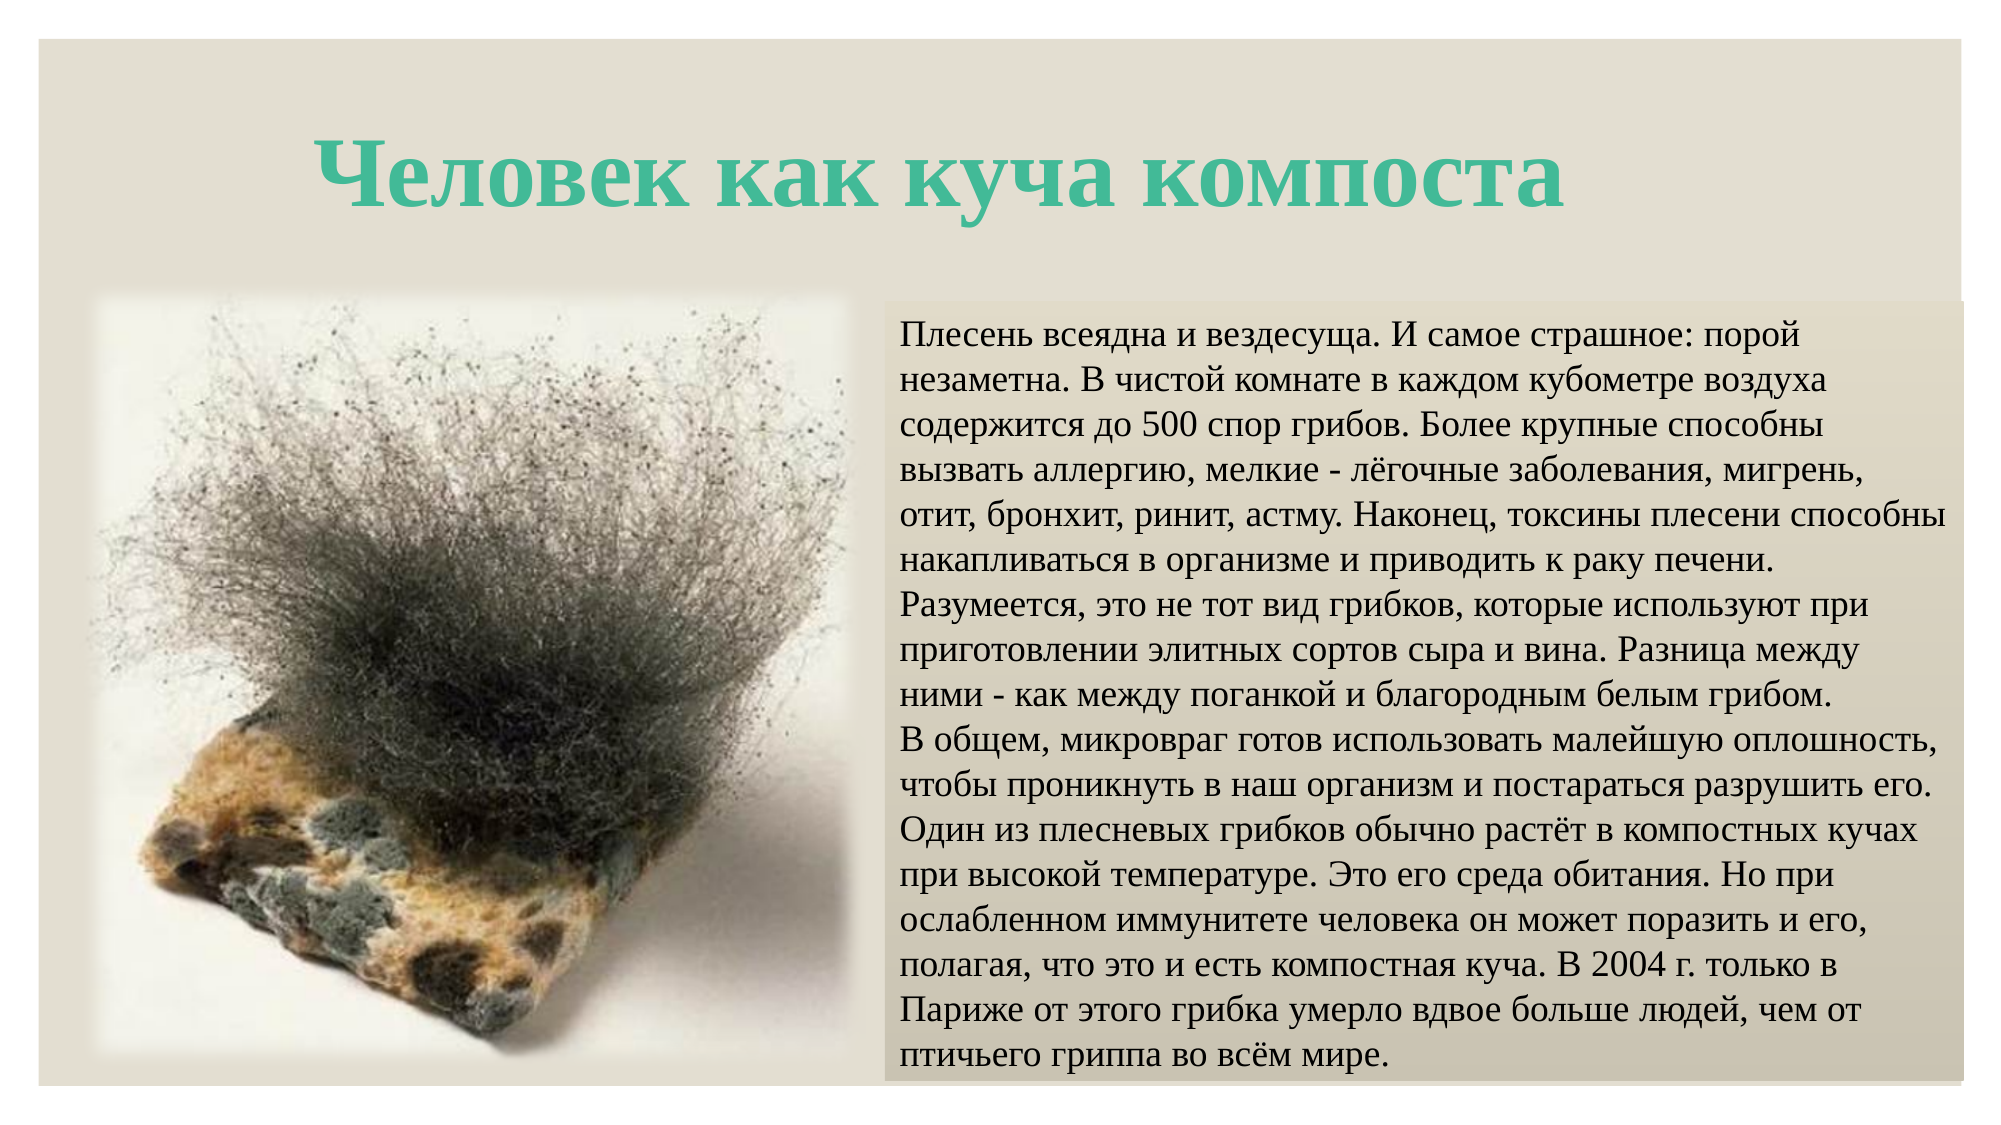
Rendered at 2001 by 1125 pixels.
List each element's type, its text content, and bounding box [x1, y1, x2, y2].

picture [79, 279, 866, 1071]
title Человек как куча компоста [99, 61, 1781, 287]
text_box Плесень всеядна и вездесуща. И самое страшное: порой незаметна. В чистой комнате в каждом кубометре воздуха содержится до 500 спор грибов. Более крупные способны вызвать аллергию, мелкие - лёгочные заболевания, мигрень, отит, бронхит, ринит, астму. Наконец, токсины плесени способны накапливаться в организме и приводить к раку печени. Разумеется, это не тот вид грибков, которые используют при приготовлении элитных сортов сыра и вина. Разница между ними - как между поганкой и благородным белым грибом. В общем, микровраг готов использовать малейшую оплошность, чтобы проникнуть в наш организм и постараться разрушить его. Один из плесневых грибков обычно растёт в компостных кучах при высокой температуре. Это его среда обитания. Но при ослабленном иммунитете человека он может поразить и его, полагая, что это и есть компостная куча. В 2004 г. только в Париже от этого грибка умерло вдвое больше людей, чем от птичьего гриппа во всём мире. [884, 301, 1964, 1081]
